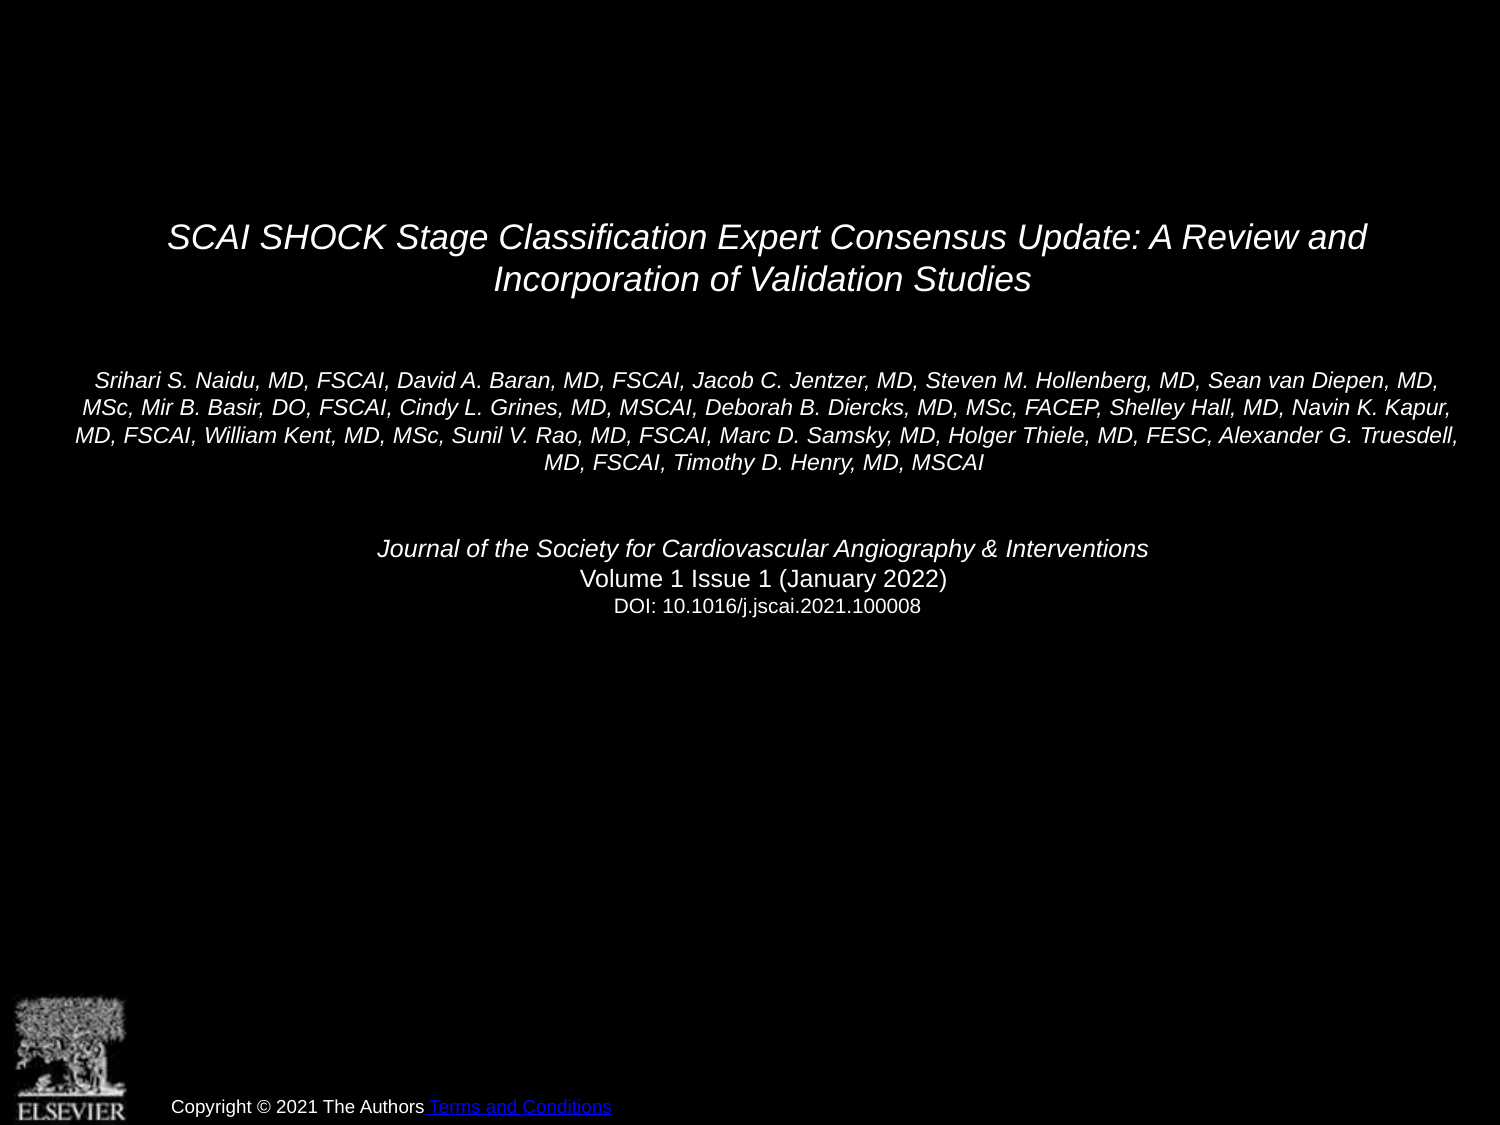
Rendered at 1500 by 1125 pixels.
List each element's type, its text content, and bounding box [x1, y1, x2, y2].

text_box Copyright © 2021 The Authors Terms and Conditions [156, 1086, 1068, 1125]
picture [12, 994, 130, 1125]
text_box SCAI SHOCK Stage Classification Expert Consensus Update: A Review and Incorporation of Validation Studies Srihari S. Naidu, MD, FSCAI, David A. Baran, MD, FSCAI, Jacob C. Jentzer, MD, Steven M. Hollenberg, MD, Sean van Diepen, MD, MSc, Mir B. Basir, DO, FSCAI, Cindy L. Grines, MD, MSCAI, Deborah B. Diercks, MD, MSc, FACEP, Shelley Hall, MD, Navin K. Kapur, MD, FSCAI, William Kent, MD, MSc, Sunil V. Rao, MD, FSCAI, Marc D. Samsky, MD, Holger Thiele, MD, FESC, Alexander G. Truesdell, MD, FSCAI, Timothy D. Henry, MD, MSCAI Journal of the Society for Cardiovascular Angiography & Interventions Volume 1 Issue 1 (January 2022) DOI: 10.1016/j.jscai.2021.100008 [58, 206, 1477, 625]
